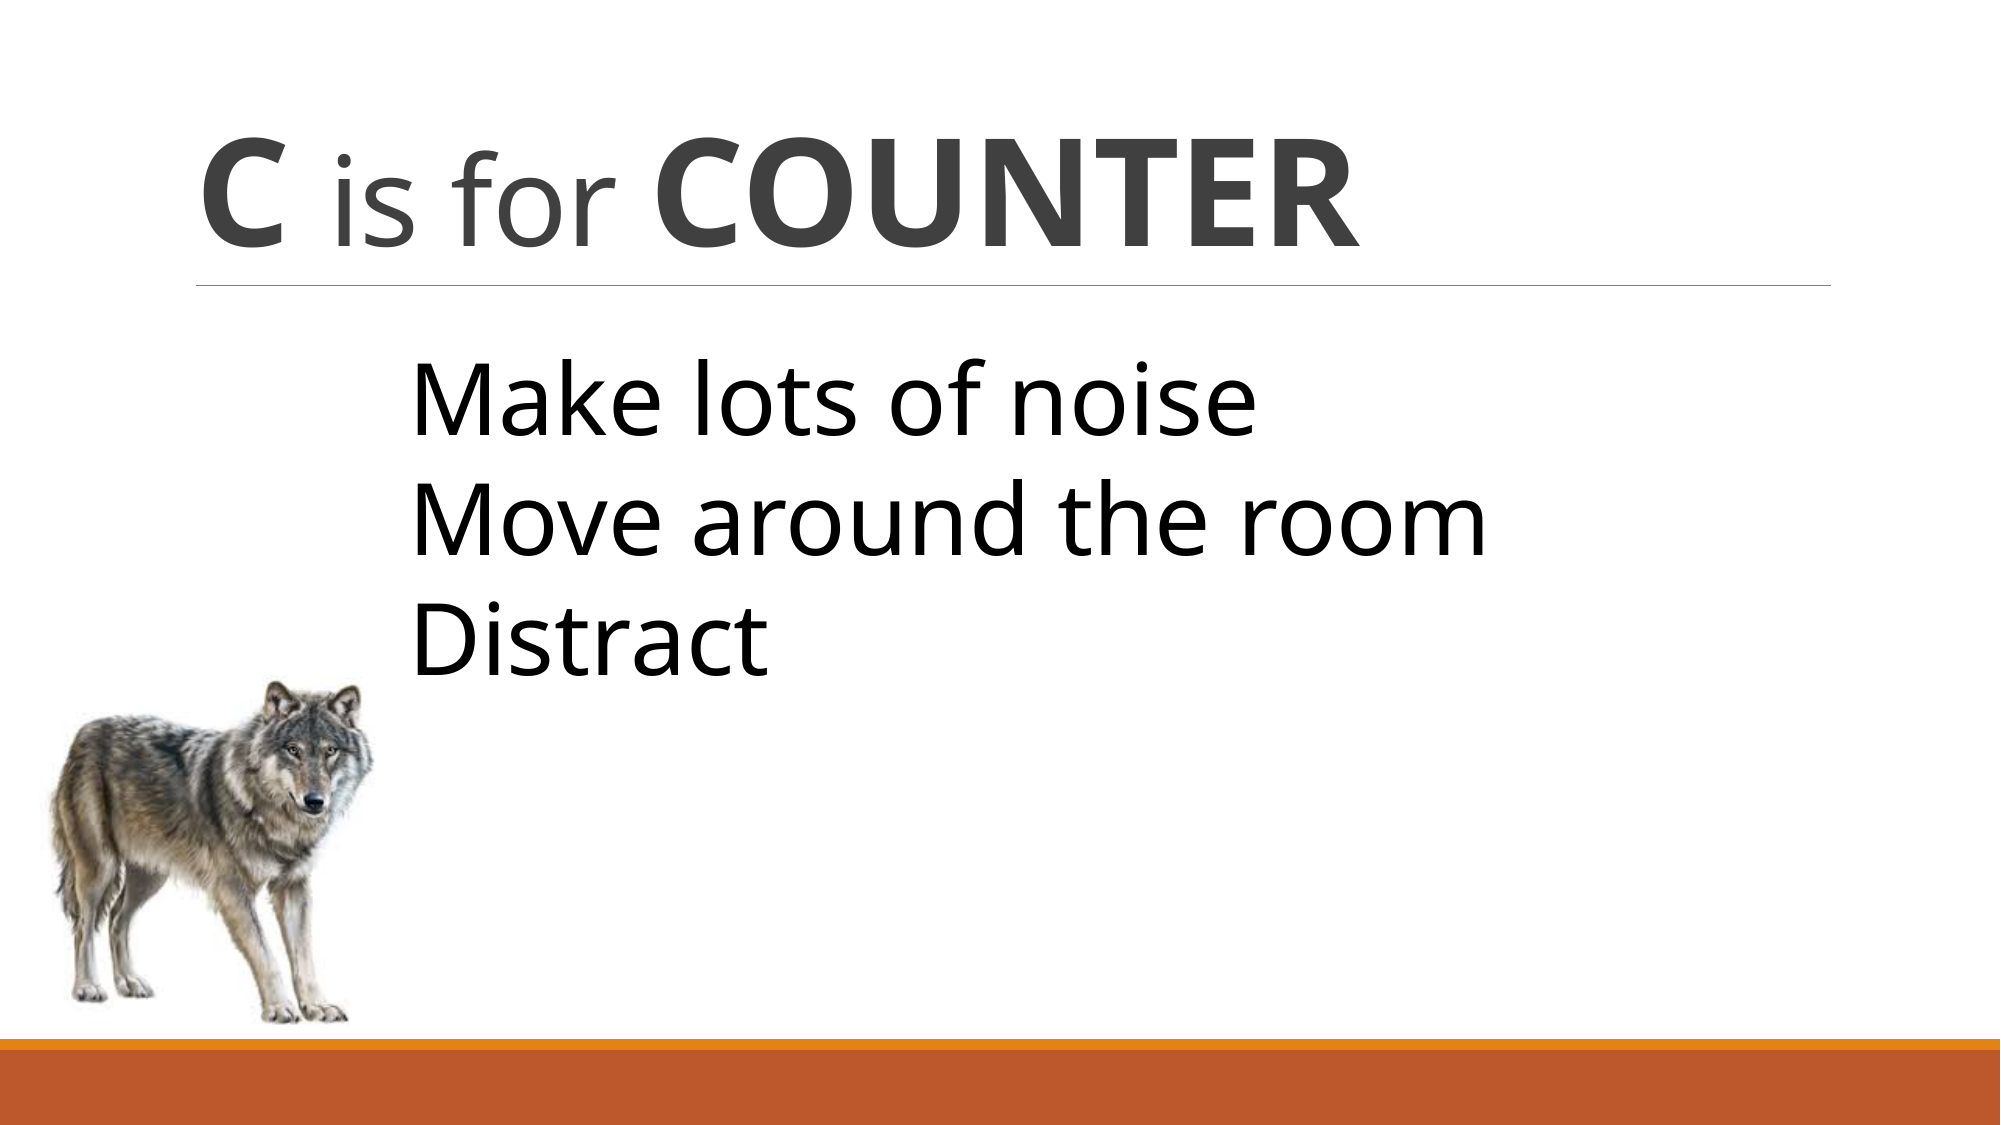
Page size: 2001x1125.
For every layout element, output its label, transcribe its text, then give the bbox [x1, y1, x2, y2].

text_box Make lots of noise Move around the room Distract [393, 327, 1931, 823]
picture [38, 675, 383, 1031]
title C is for COUNTER [180, 47, 1830, 285]
